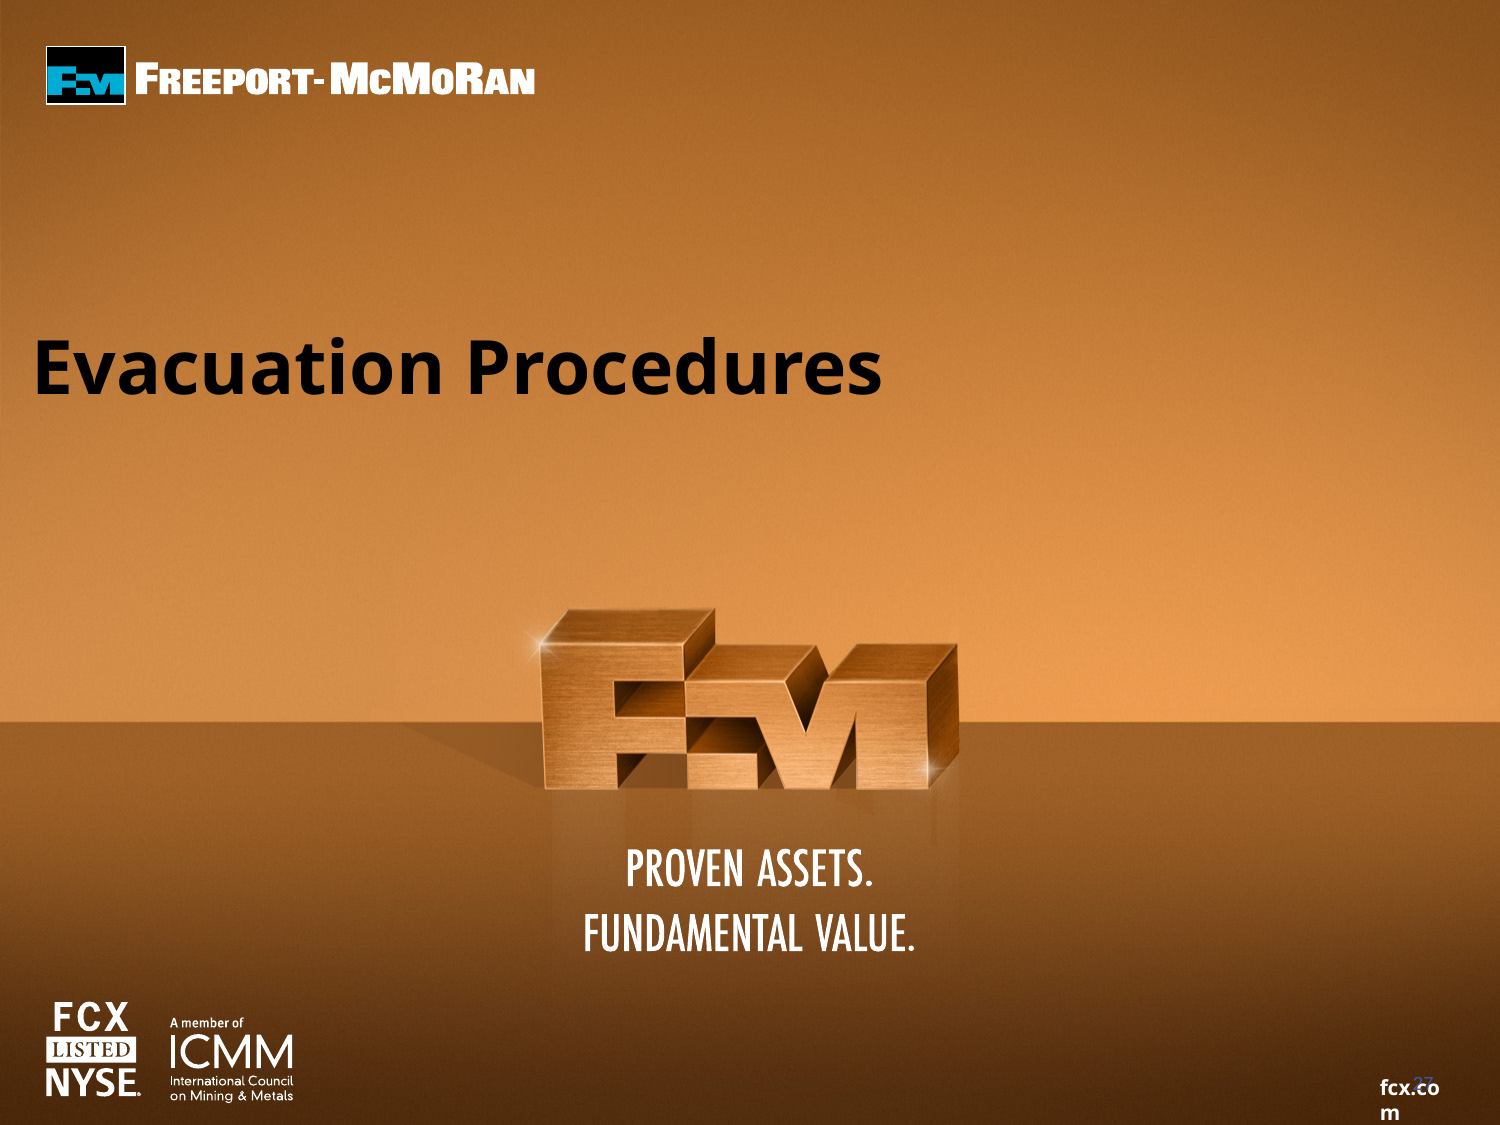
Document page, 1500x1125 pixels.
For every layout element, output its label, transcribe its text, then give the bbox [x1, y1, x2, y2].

text_box Evacuation Procedures [0, 312, 928, 417]
slide_number 27 [1346, 1064, 1500, 1114]
picture [0, 0, 1500, 1125]
